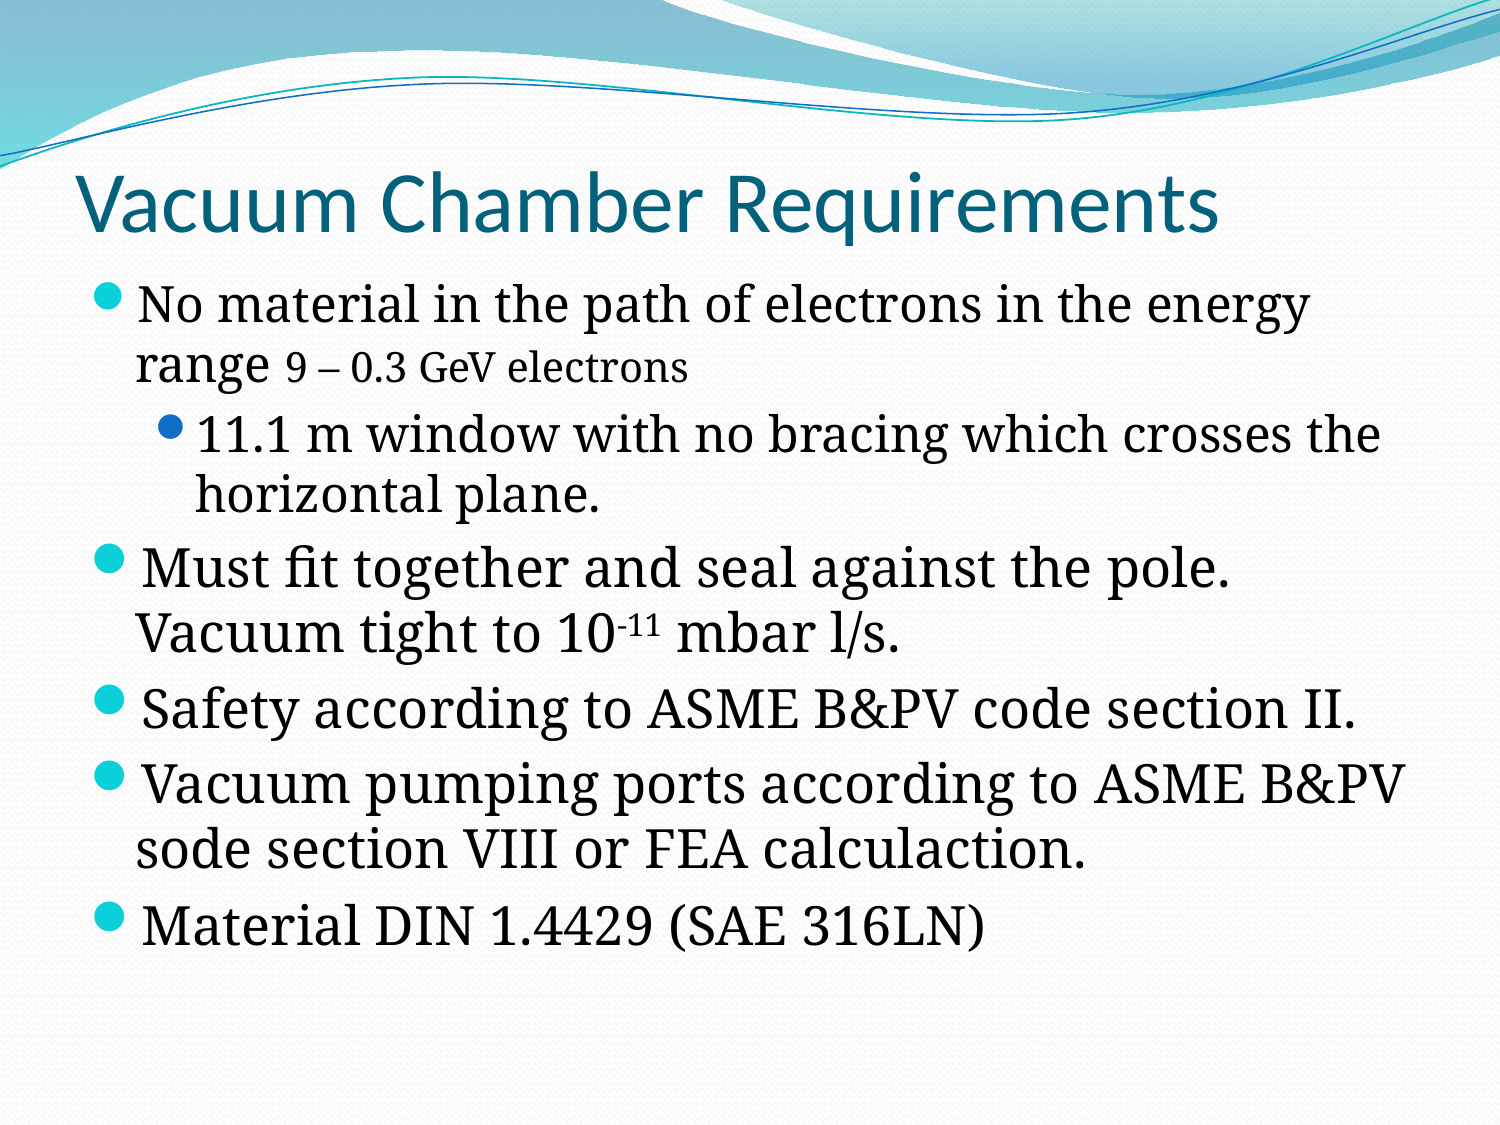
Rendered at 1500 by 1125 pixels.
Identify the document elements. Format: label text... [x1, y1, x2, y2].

title Vacuum Chamber Requirements [74, 62, 1426, 251]
list No material in the path of electrons in the energy range 9 – 0.3 GeV electrons 11.1 m window with no bracing which crosses the horizontal plane. Must fit together and seal against the pole. Vacuum tight to 10-11 mbar l/s. Safety according to ASME B&PV code section II. Vacuum pumping ports according to ASME B&PV sode section VIII or FEA calculaction. Material DIN 1.4429 (SAE 316LN) [74, 264, 1426, 985]
